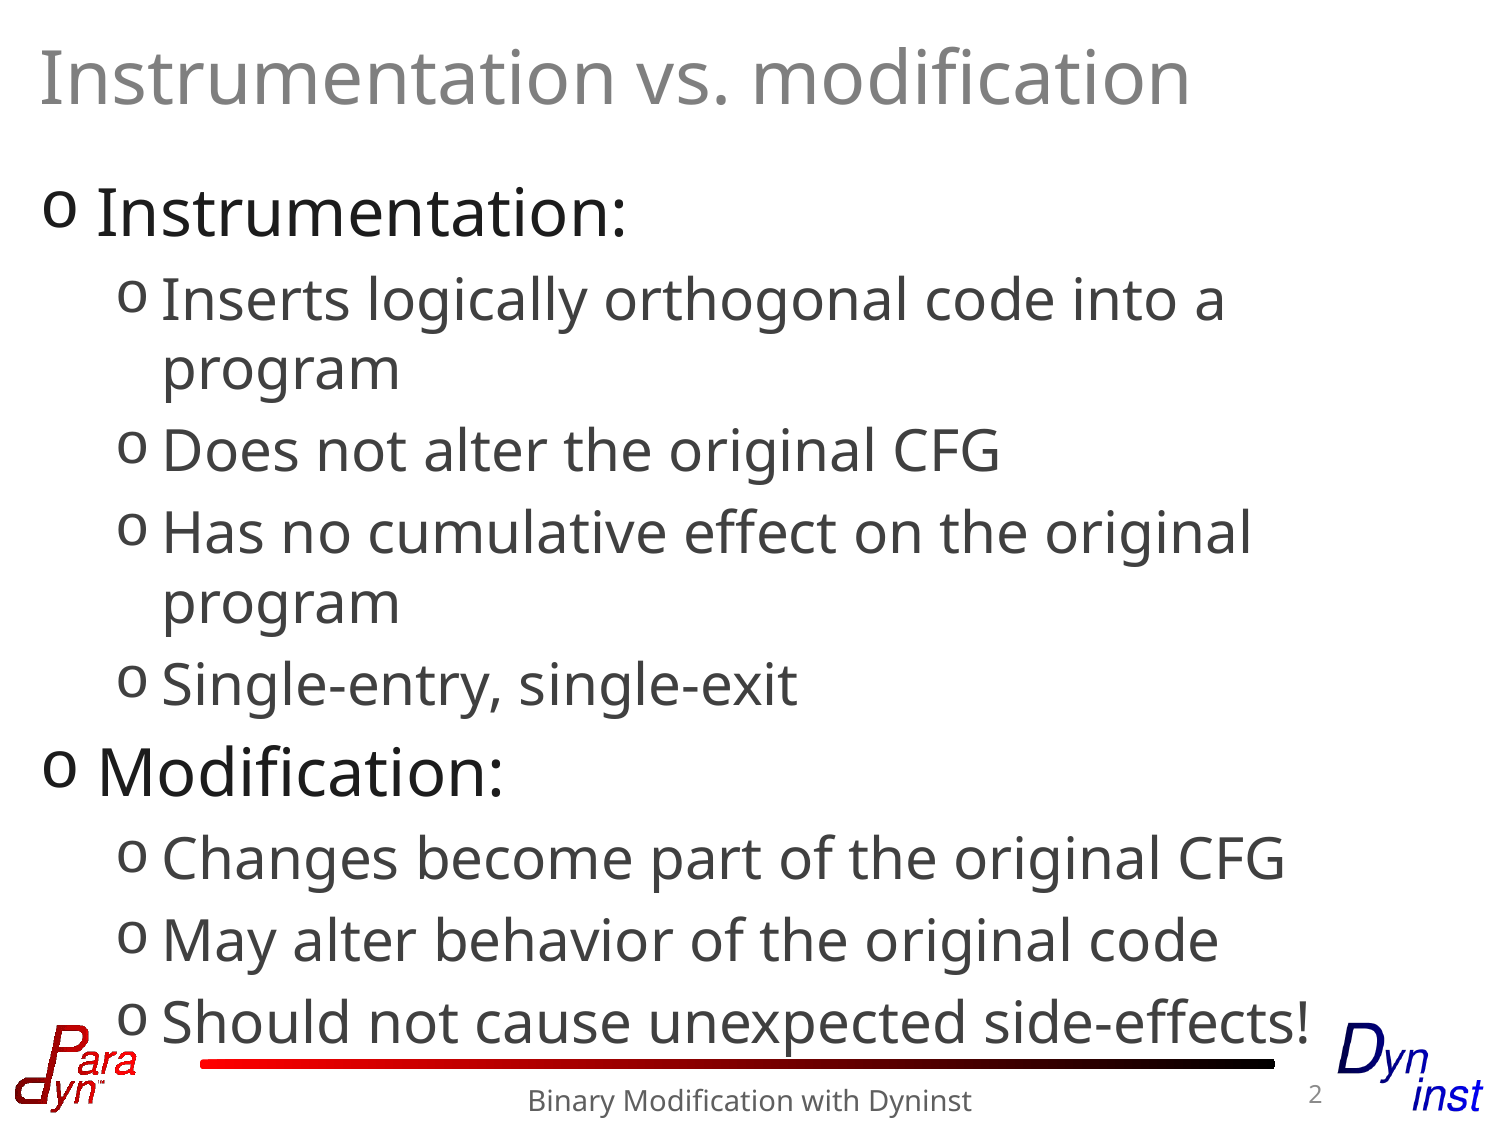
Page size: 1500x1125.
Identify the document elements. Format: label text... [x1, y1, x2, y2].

list Instrumentation: Inserts logically orthogonal code into a program Does not alter the original CFG Has no cumulative effect on the original program Single-entry, single-exit Modification: Changes become part of the original CFG May alter behavior of the original code Should not cause unexpected side-effects! [24, 162, 1463, 1013]
footer Binary Modification with Dyninst [362, 1074, 1138, 1125]
slide_number 2 [1137, 1065, 1338, 1125]
picture [12, 1022, 137, 1113]
picture [1337, 1022, 1488, 1113]
title Instrumentation vs. modification [24, 12, 1476, 138]
picture [123, 1022, 137, 1032]
